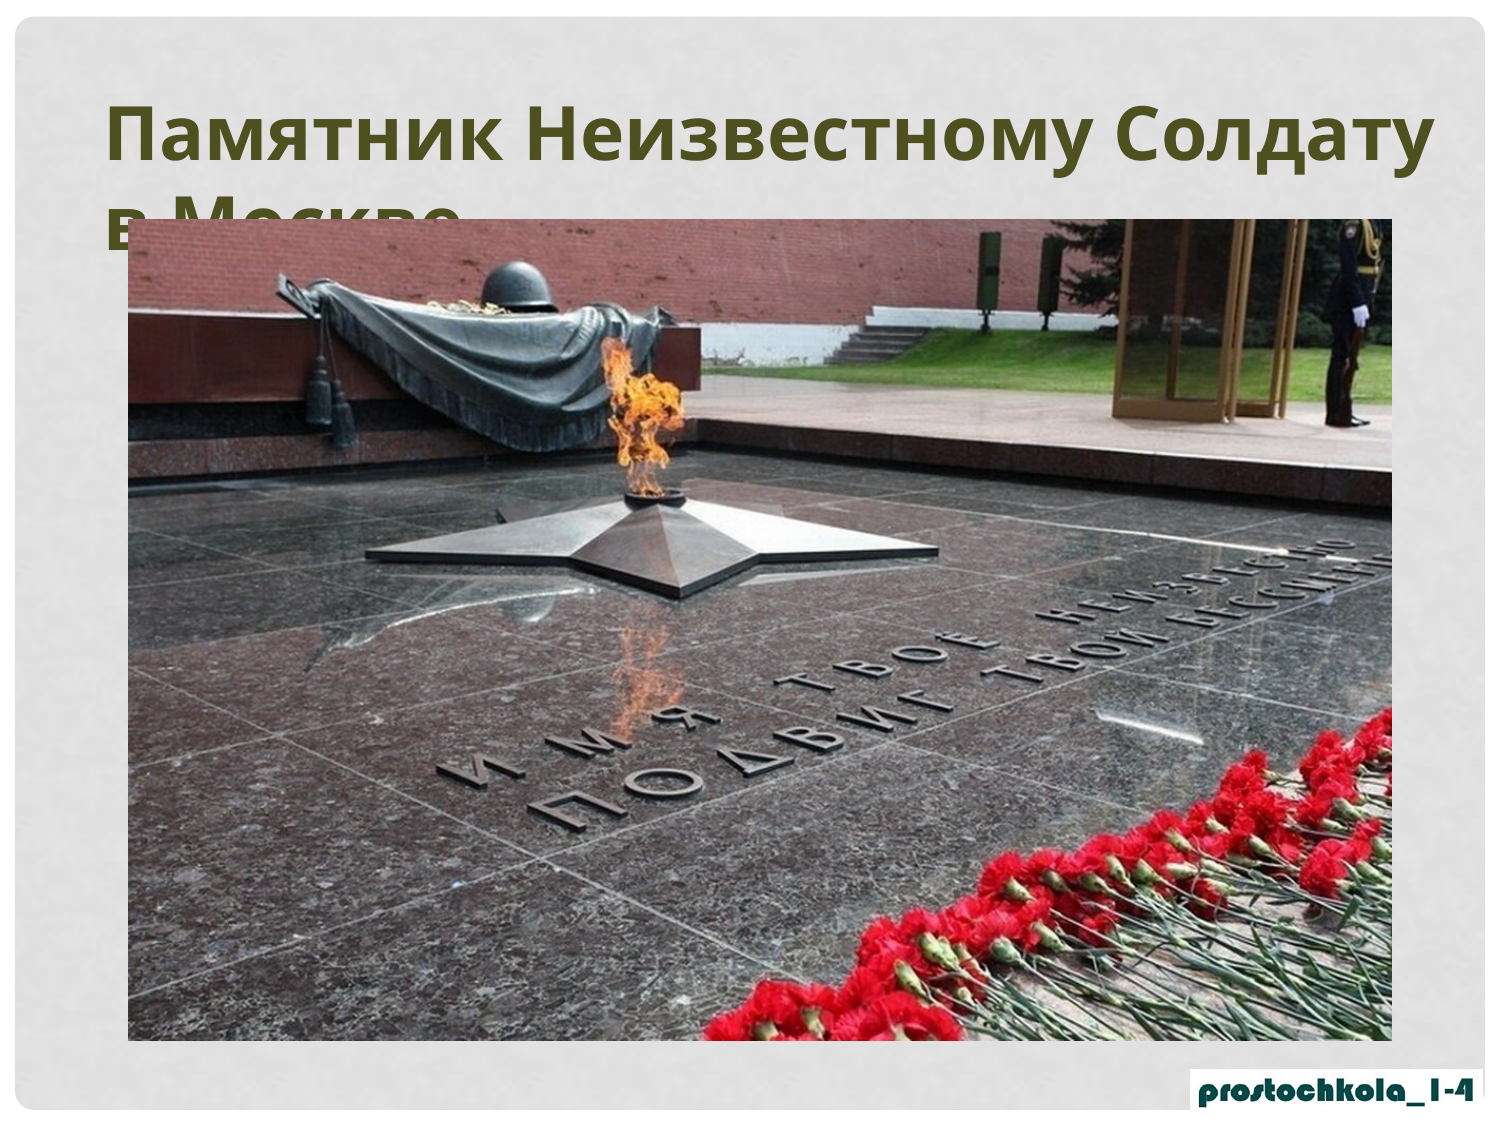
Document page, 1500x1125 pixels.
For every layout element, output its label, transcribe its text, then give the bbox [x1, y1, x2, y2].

text_box Памятник Неизвестному Солдату в Москве [88, 78, 1459, 273]
picture [128, 219, 1392, 1042]
picture [1190, 1069, 1483, 1110]
